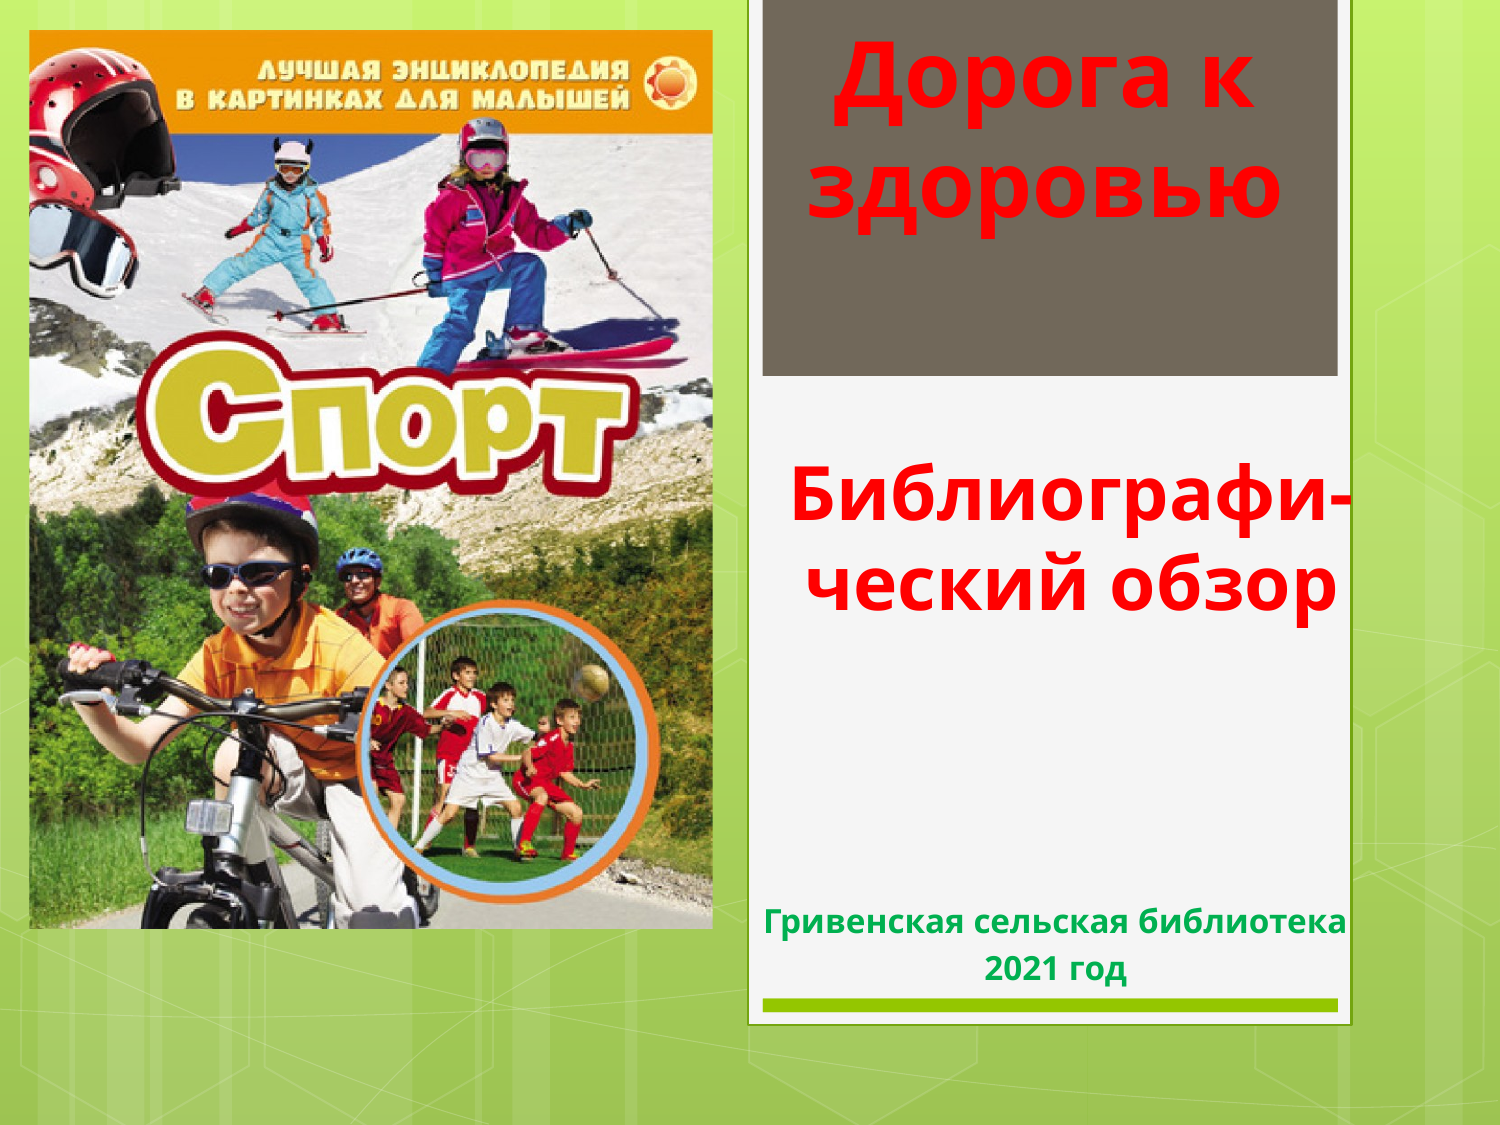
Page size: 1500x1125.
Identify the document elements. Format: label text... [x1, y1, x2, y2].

subtitle Гривенская сельская библиотека 2021 год [738, 893, 1374, 1000]
text_box Дорога к здоровью [750, 8, 1341, 244]
picture [29, 30, 714, 929]
title Библиографи-ческий обзор [769, 260, 1374, 634]
